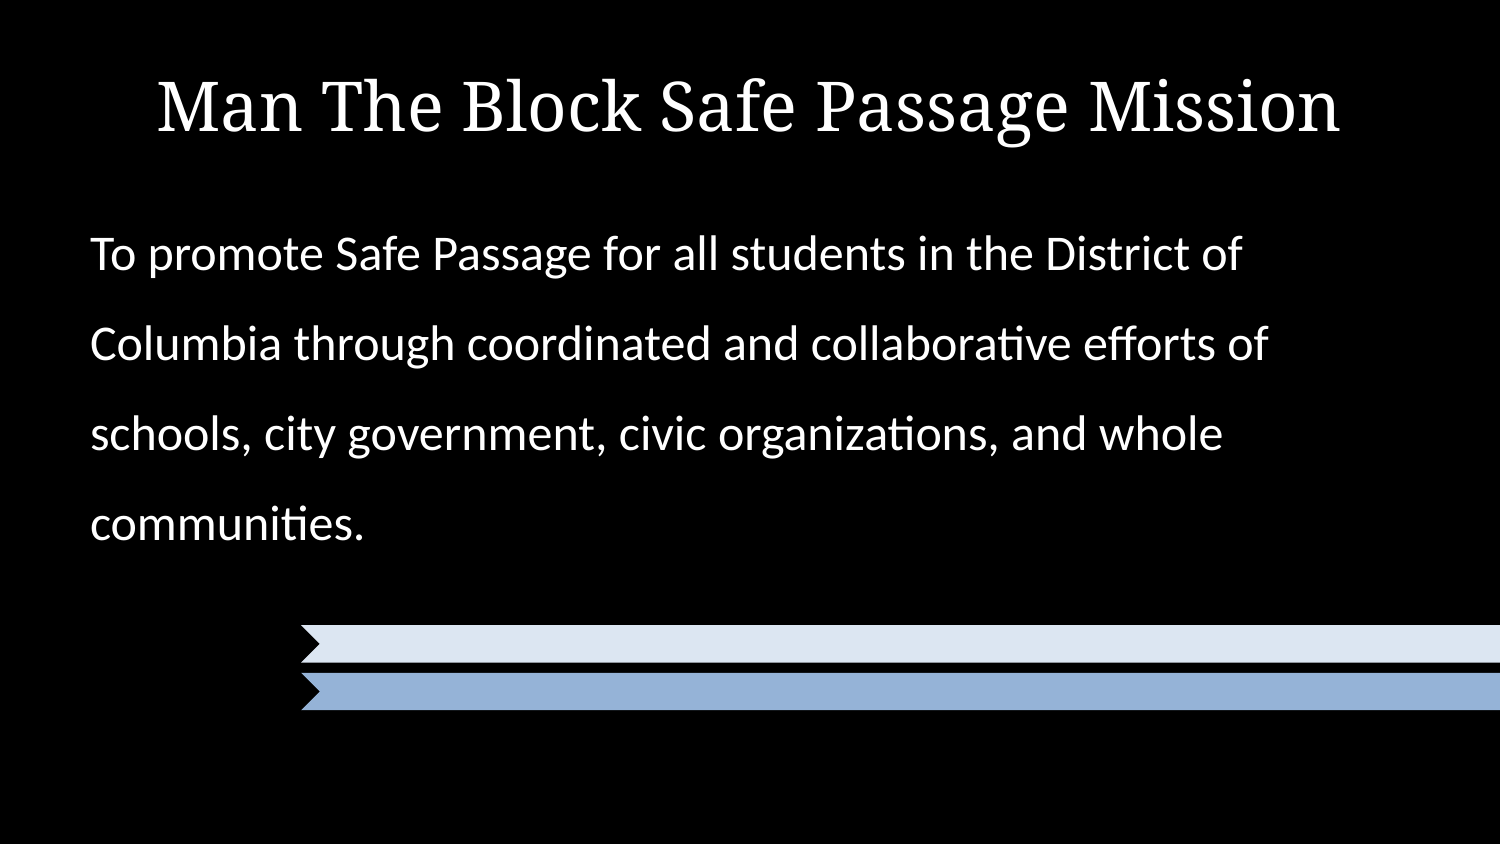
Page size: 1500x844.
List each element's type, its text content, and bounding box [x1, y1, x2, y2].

title Man The Block Safe Passage Mission [75, 33, 1425, 175]
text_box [300, 577, 1500, 711]
list To promote Safe Passage for all students in the District of Columbia through coordinated and collaborative efforts of schools, city government, civic organizations, and whole communities. [75, 182, 1425, 717]
